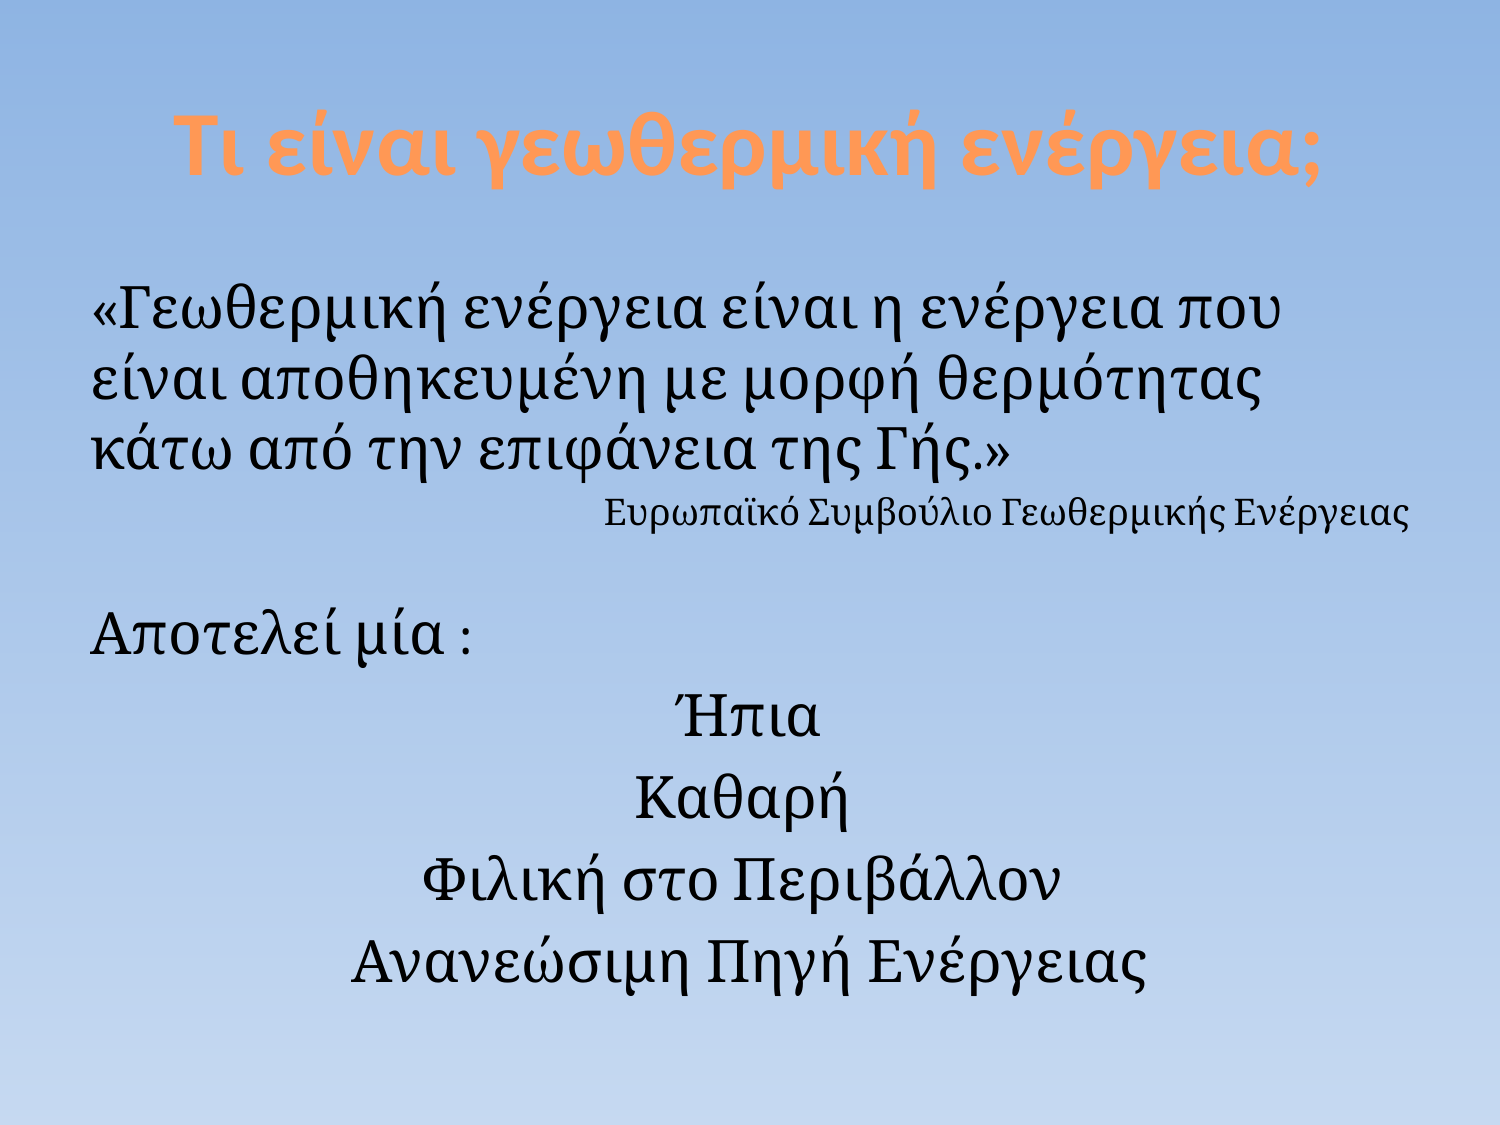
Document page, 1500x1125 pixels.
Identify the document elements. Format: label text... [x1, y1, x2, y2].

list «Γεωθερμική ενέργεια είναι η ενέργεια που είναι αποθηκευμένη με μορφή θερμότητας κάτω από την επιφάνεια της Γής.» Ευρωπαϊκό Συμβούλιο Γεωθερμικής Ενέργειας Αποτελεί μία : Ήπια Καθαρή Φιλική στο Περιβάλλον Ανανεώσιμη Πηγή Ενέργειας [75, 262, 1425, 1005]
title Τι είναι γεωθερμική ενέργεια; [75, 45, 1425, 233]
